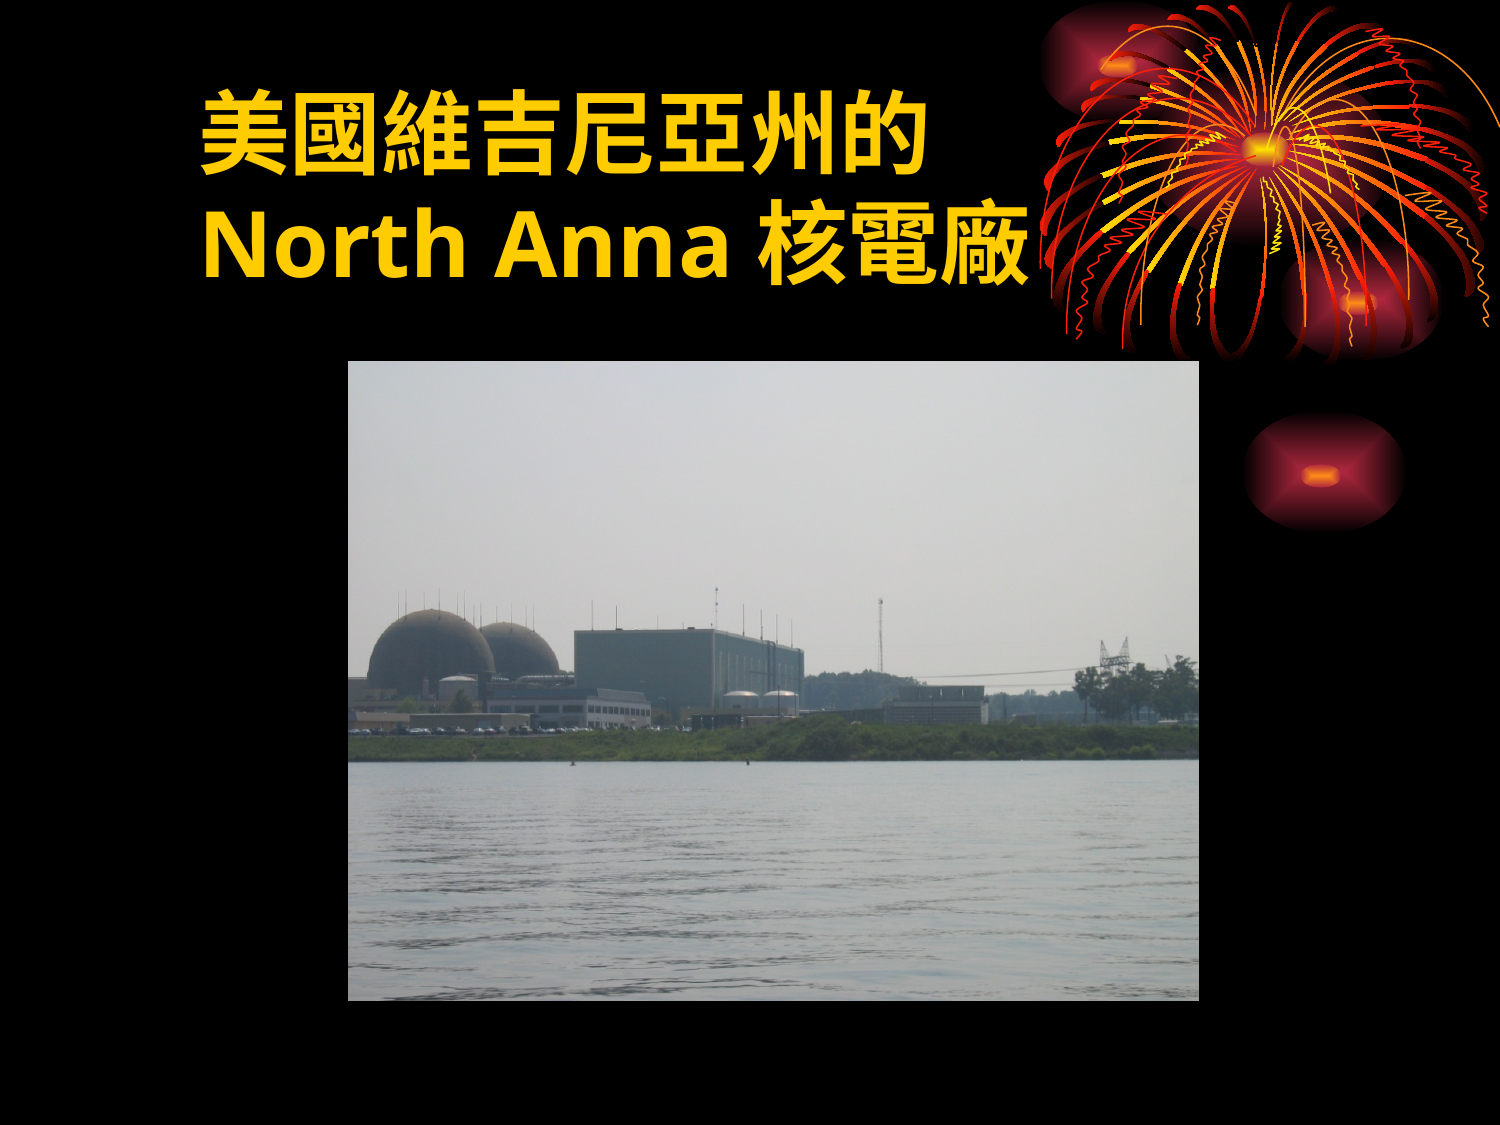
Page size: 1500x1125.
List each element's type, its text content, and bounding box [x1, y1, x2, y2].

title 美國維吉尼亞州的North Anna核電廠 [182, 66, 1164, 307]
picture [348, 361, 1200, 1002]
